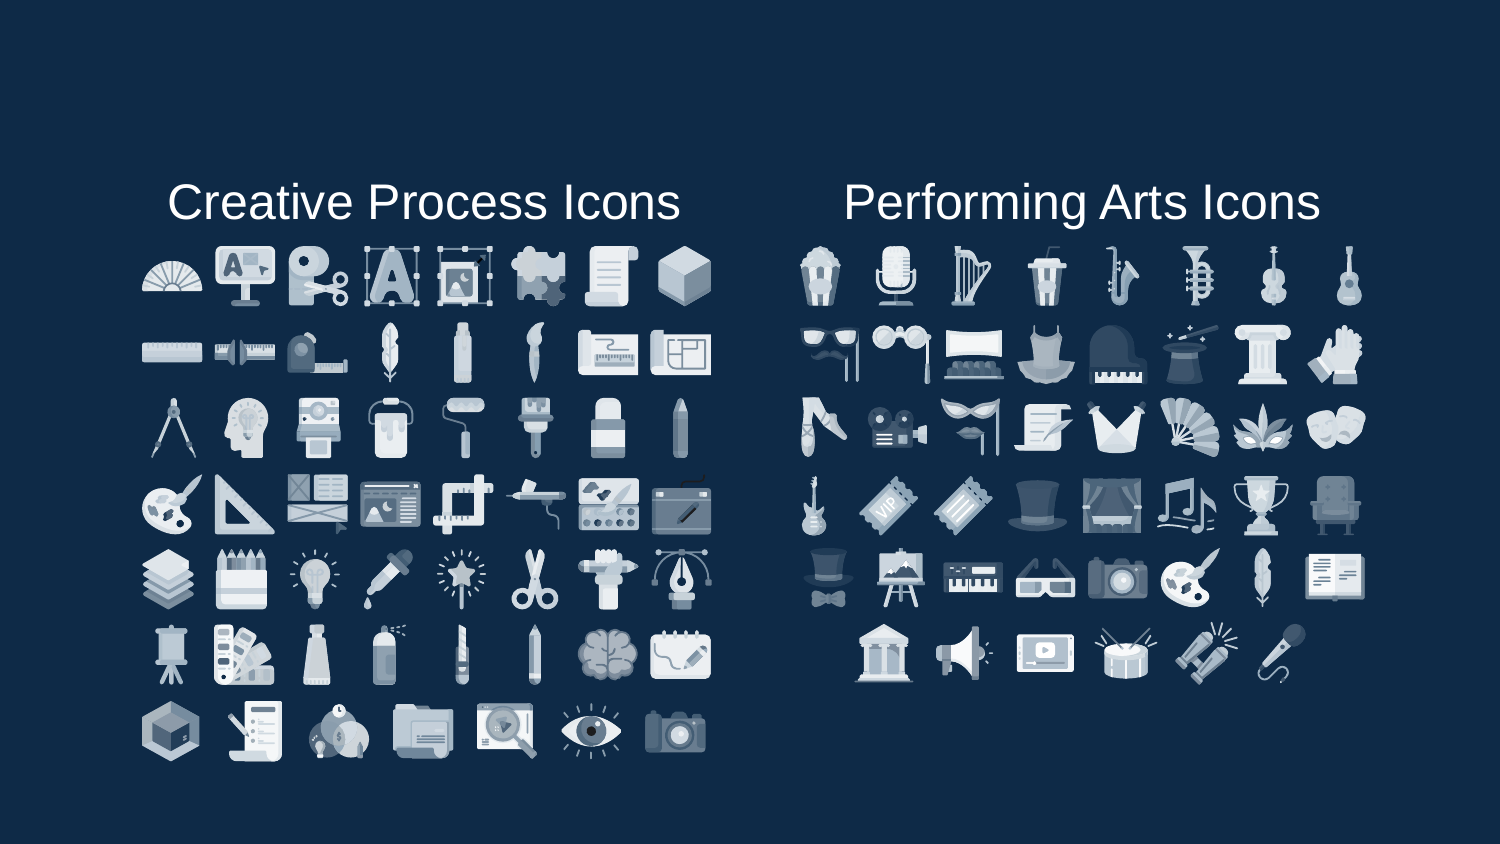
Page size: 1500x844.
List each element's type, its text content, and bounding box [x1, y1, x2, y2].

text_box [799, 475, 829, 536]
title Performing Arts Icons [797, 154, 1369, 234]
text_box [525, 322, 545, 383]
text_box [1016, 634, 1075, 673]
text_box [141, 260, 203, 292]
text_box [509, 548, 560, 610]
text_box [372, 624, 407, 685]
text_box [1159, 397, 1220, 458]
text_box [1013, 403, 1074, 451]
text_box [875, 245, 917, 306]
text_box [935, 626, 994, 681]
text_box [651, 549, 712, 610]
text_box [1086, 401, 1147, 454]
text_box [940, 398, 1001, 457]
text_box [858, 475, 919, 536]
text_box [867, 406, 928, 448]
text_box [1017, 324, 1076, 385]
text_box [590, 397, 626, 459]
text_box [1015, 557, 1076, 598]
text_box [289, 549, 341, 610]
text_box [227, 700, 283, 762]
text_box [802, 547, 855, 608]
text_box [139, 474, 203, 535]
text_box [516, 397, 554, 459]
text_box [1093, 627, 1159, 679]
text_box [476, 703, 538, 760]
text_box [436, 549, 487, 610]
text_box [214, 339, 276, 366]
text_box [650, 329, 712, 376]
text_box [560, 702, 622, 760]
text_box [1306, 324, 1363, 385]
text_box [505, 478, 567, 530]
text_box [1305, 405, 1367, 450]
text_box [360, 481, 421, 527]
title Creative Process Icons [139, 154, 711, 234]
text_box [368, 397, 414, 459]
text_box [141, 700, 200, 762]
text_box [801, 397, 848, 458]
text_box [575, 549, 639, 610]
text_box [362, 549, 414, 610]
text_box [645, 709, 706, 753]
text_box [1305, 553, 1365, 602]
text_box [213, 624, 275, 685]
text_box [296, 397, 341, 459]
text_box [577, 329, 639, 376]
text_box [871, 325, 932, 385]
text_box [1310, 475, 1362, 536]
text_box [1233, 402, 1293, 452]
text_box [1254, 547, 1271, 608]
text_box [141, 342, 203, 363]
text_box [1082, 478, 1142, 534]
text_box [578, 478, 640, 531]
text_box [584, 245, 639, 307]
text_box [453, 322, 472, 383]
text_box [1174, 621, 1239, 685]
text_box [307, 703, 370, 759]
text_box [574, 628, 641, 681]
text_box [1233, 475, 1289, 536]
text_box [876, 547, 926, 608]
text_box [943, 562, 1004, 593]
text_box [285, 245, 351, 307]
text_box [287, 474, 349, 535]
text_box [1336, 245, 1362, 306]
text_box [1157, 547, 1221, 608]
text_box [392, 703, 454, 759]
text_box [944, 329, 1004, 380]
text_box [1231, 324, 1294, 385]
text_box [155, 624, 188, 685]
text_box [1105, 245, 1141, 306]
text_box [442, 397, 485, 459]
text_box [651, 474, 712, 535]
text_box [951, 245, 993, 306]
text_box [673, 397, 688, 459]
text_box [363, 245, 420, 307]
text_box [214, 474, 279, 535]
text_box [223, 397, 271, 459]
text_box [215, 549, 268, 610]
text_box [1260, 245, 1287, 306]
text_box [303, 624, 331, 685]
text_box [528, 624, 542, 685]
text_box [1088, 556, 1148, 599]
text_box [799, 327, 860, 382]
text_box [437, 245, 493, 307]
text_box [853, 623, 915, 683]
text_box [1089, 324, 1148, 385]
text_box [455, 624, 470, 685]
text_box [798, 245, 842, 306]
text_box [1027, 245, 1067, 306]
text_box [511, 245, 566, 307]
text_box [1007, 479, 1069, 532]
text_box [1162, 324, 1220, 385]
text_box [141, 548, 195, 610]
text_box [215, 245, 276, 307]
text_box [381, 322, 399, 383]
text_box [287, 331, 348, 373]
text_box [658, 245, 712, 307]
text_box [1156, 477, 1217, 534]
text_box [1256, 623, 1307, 684]
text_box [1181, 245, 1215, 306]
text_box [933, 475, 994, 536]
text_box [650, 629, 712, 680]
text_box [150, 397, 197, 459]
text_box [432, 474, 494, 535]
